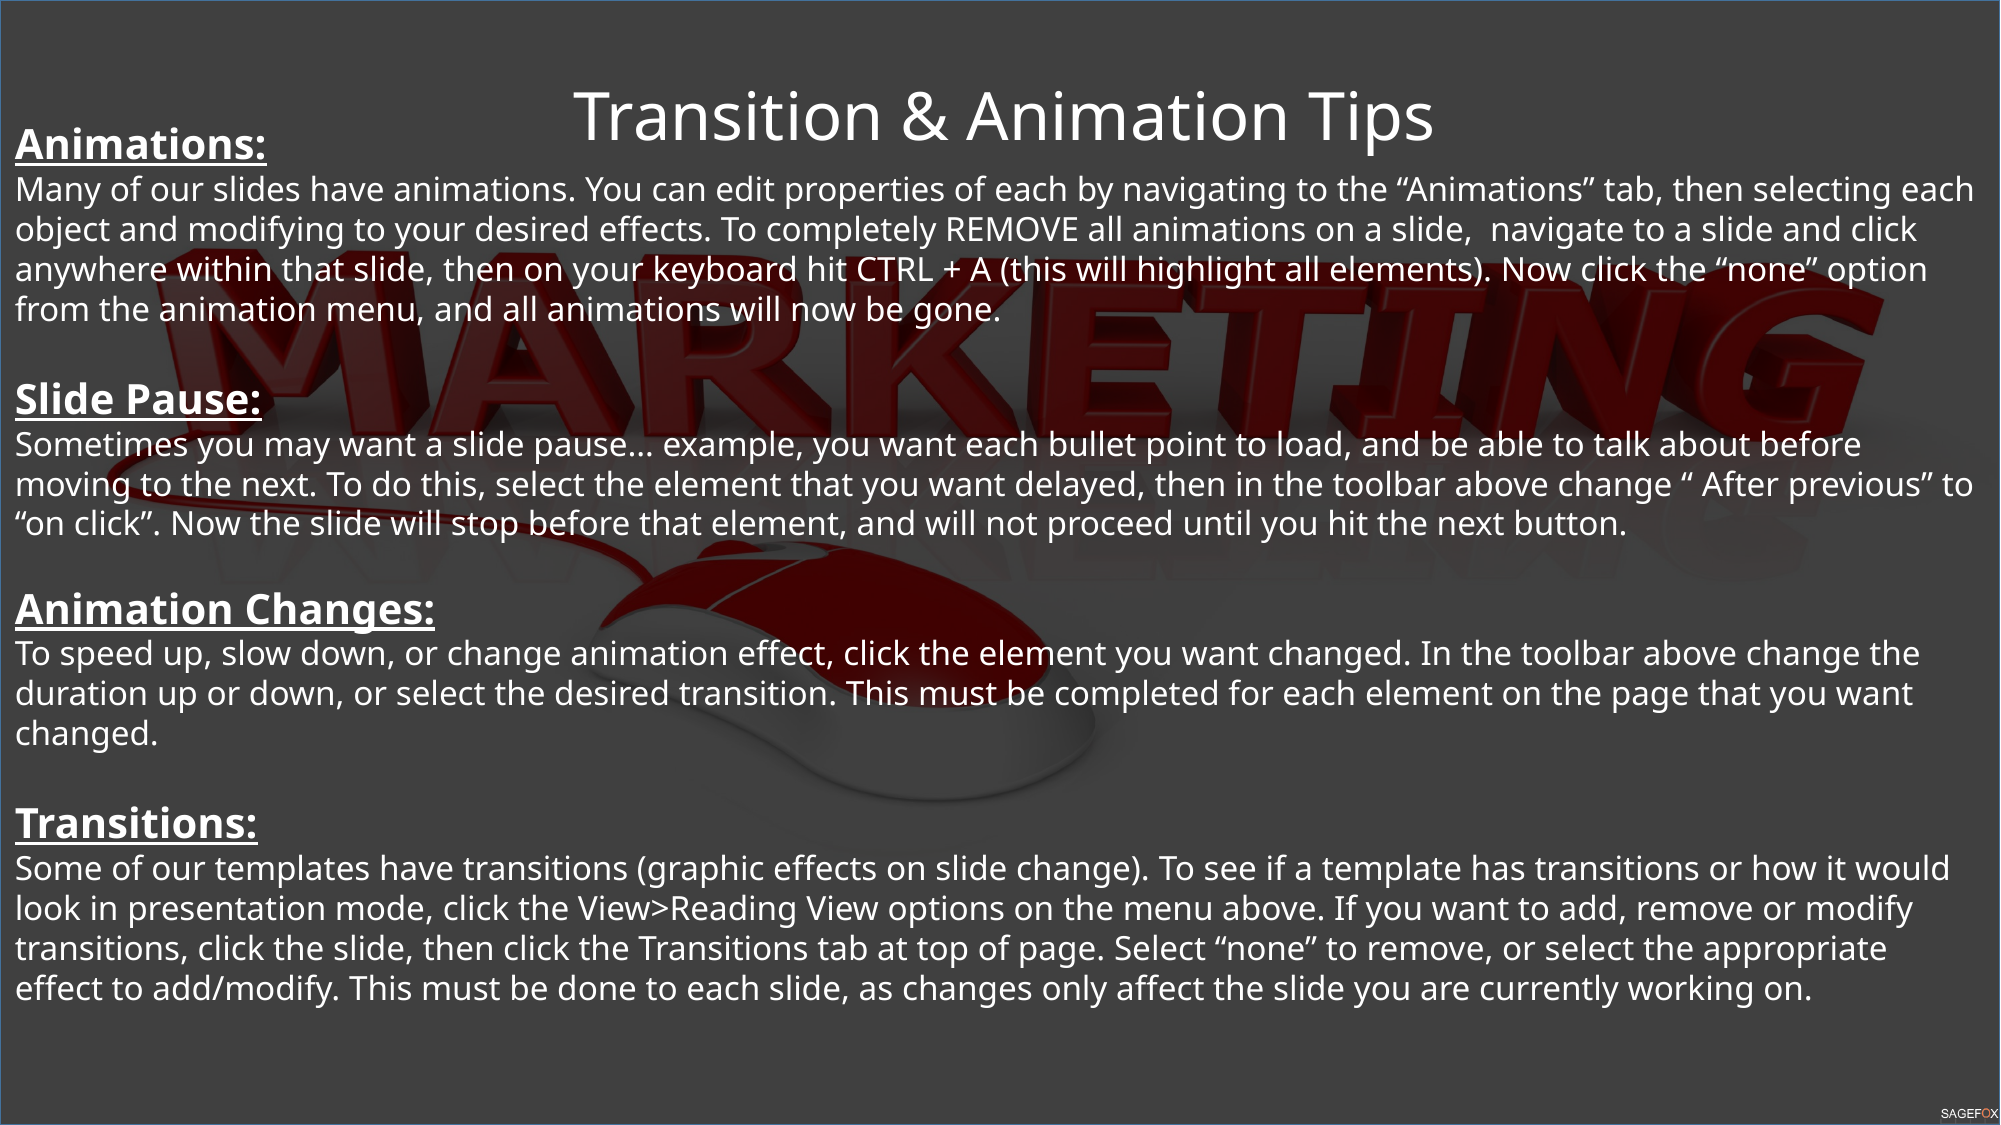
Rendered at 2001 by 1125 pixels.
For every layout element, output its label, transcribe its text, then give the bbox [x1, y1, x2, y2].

title Transition & Animation Tips [477, 59, 1532, 177]
text_box Animations: Many of our slides have animations. You can edit properties of each by navigating to the “Animations” tab, then selecting each object and modifying to your desired effects. To completely REMOVE all animations on a slide, navigate to a slide and click anywhere within that slide, then on your keyboard hit CTRL + A (this will highlight all elements). Now click the “none” option from the animation menu, and all animations will now be gone. Slide Pause: Sometimes you may want a slide pause… example, you want each bullet point to load, and be able to talk about before moving to the next. To do this, select the element that you want delayed, then in the toolbar above change “ After previous” to “on click”. Now the slide will stop before that element, and will not proceed until you hit the next button. Animation Changes: To speed up, slow down, or change animation effect, click the element you want changed. In the toolbar above change the duration up or down, or select the desired transition. This must be completed for each element on the page that you want changed. Transitions: Some of our templates have transitions (graphic effects on slide change). To see if a template has transitions or how it would look in presentation mode, click the View>Reading View options on the menu above. If you want to add, remove or modify transitions, click the slide, then click the Transitions tab at top of page. Select “none” to remove, or select the appropriate effect to add/modify. This must be done to each slide, as changes only affect the slide you are currently working on. [0, 0, 2000, 1125]
